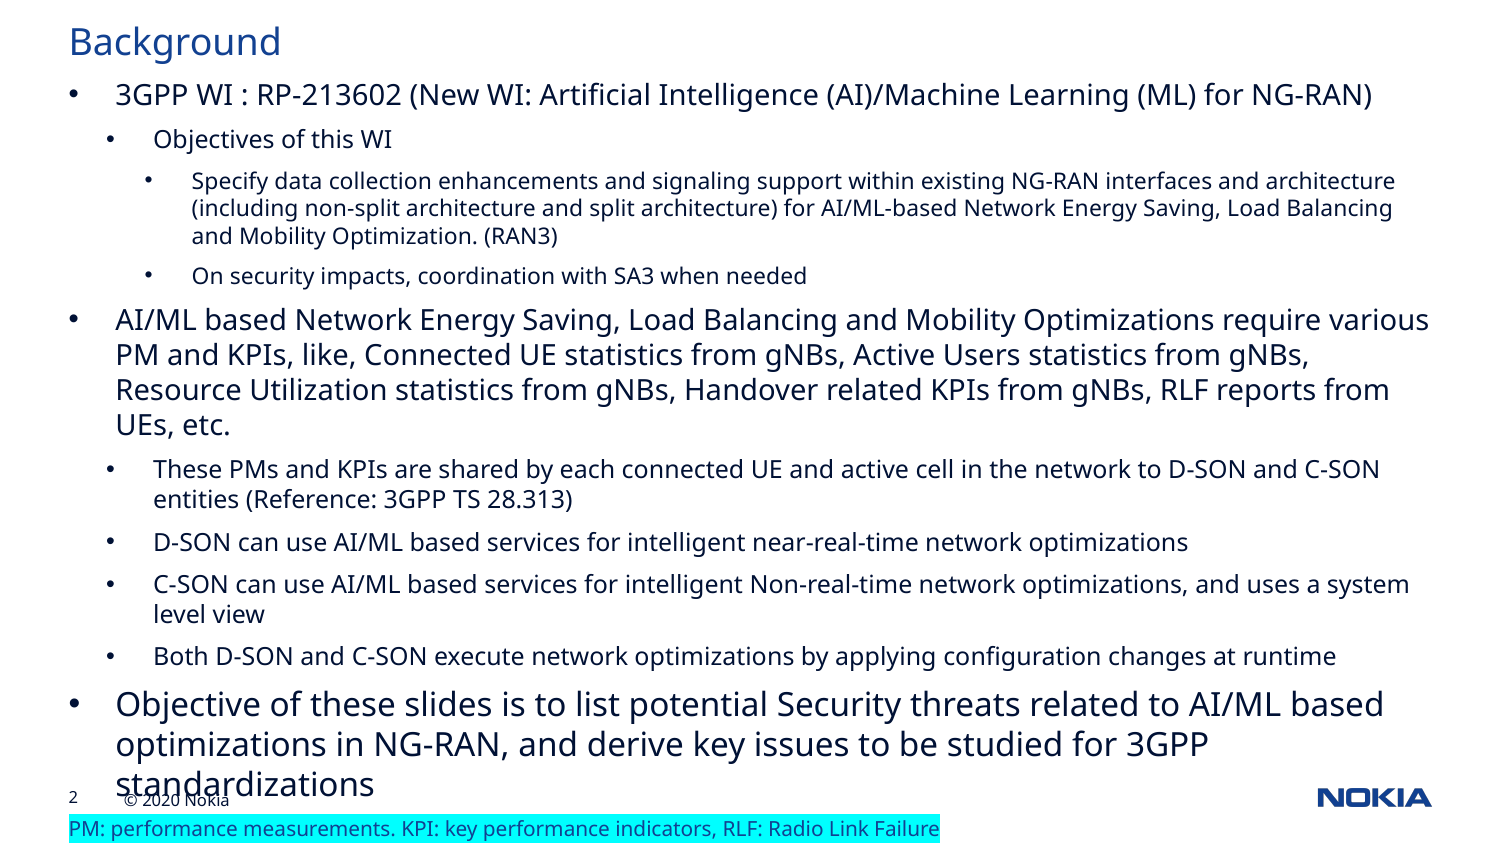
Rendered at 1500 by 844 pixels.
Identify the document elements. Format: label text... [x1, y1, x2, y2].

picture [1292, 762, 1458, 833]
list 3GPP WI : RP-213602 (New WI: Artificial Intelligence (AI)/Machine Learning (ML) for NG-RAN) Objectives of this WI Specify data collection enhancements and signaling support within existing NG-RAN interfaces and architecture (including non-split architecture and split architecture) for AI/ML-based Network Energy Saving, Load Balancing and Mobility Optimization. (RAN3) On security impacts, coordination with SA3 when needed AI/ML based Network Energy Saving, Load Balancing and Mobility Optimizations require various PM and KPIs, like, Connected UE statistics from gNBs, Active Users statistics from gNBs, Resource Utilization statistics from gNBs, Handover related KPIs from gNBs, RLF reports from UEs, etc. These PMs and KPIs are shared by each connected UE and active cell in the network to D-SON and C-SON entities (Reference: 3GPP TS 28.313) D-SON can use AI/ML based services for intelligent near-real-time network optimizations C-SON can use AI/ML based services for intelligent Non-real-time network optimizations, and uses a system level view Both D-SON and C-SON execute network optimizations by applying configuration changes at runtime Objective of these slides is to list potential Security threats related to AI/ML based optimizations in NG-RAN, and derive key issues to be studied for 3GPP standardizations PM: performance measurements. KPI: key performance indicators, RLF: Radio Link Failure [68, 76, 1432, 791]
list Background [68, 17, 1432, 69]
